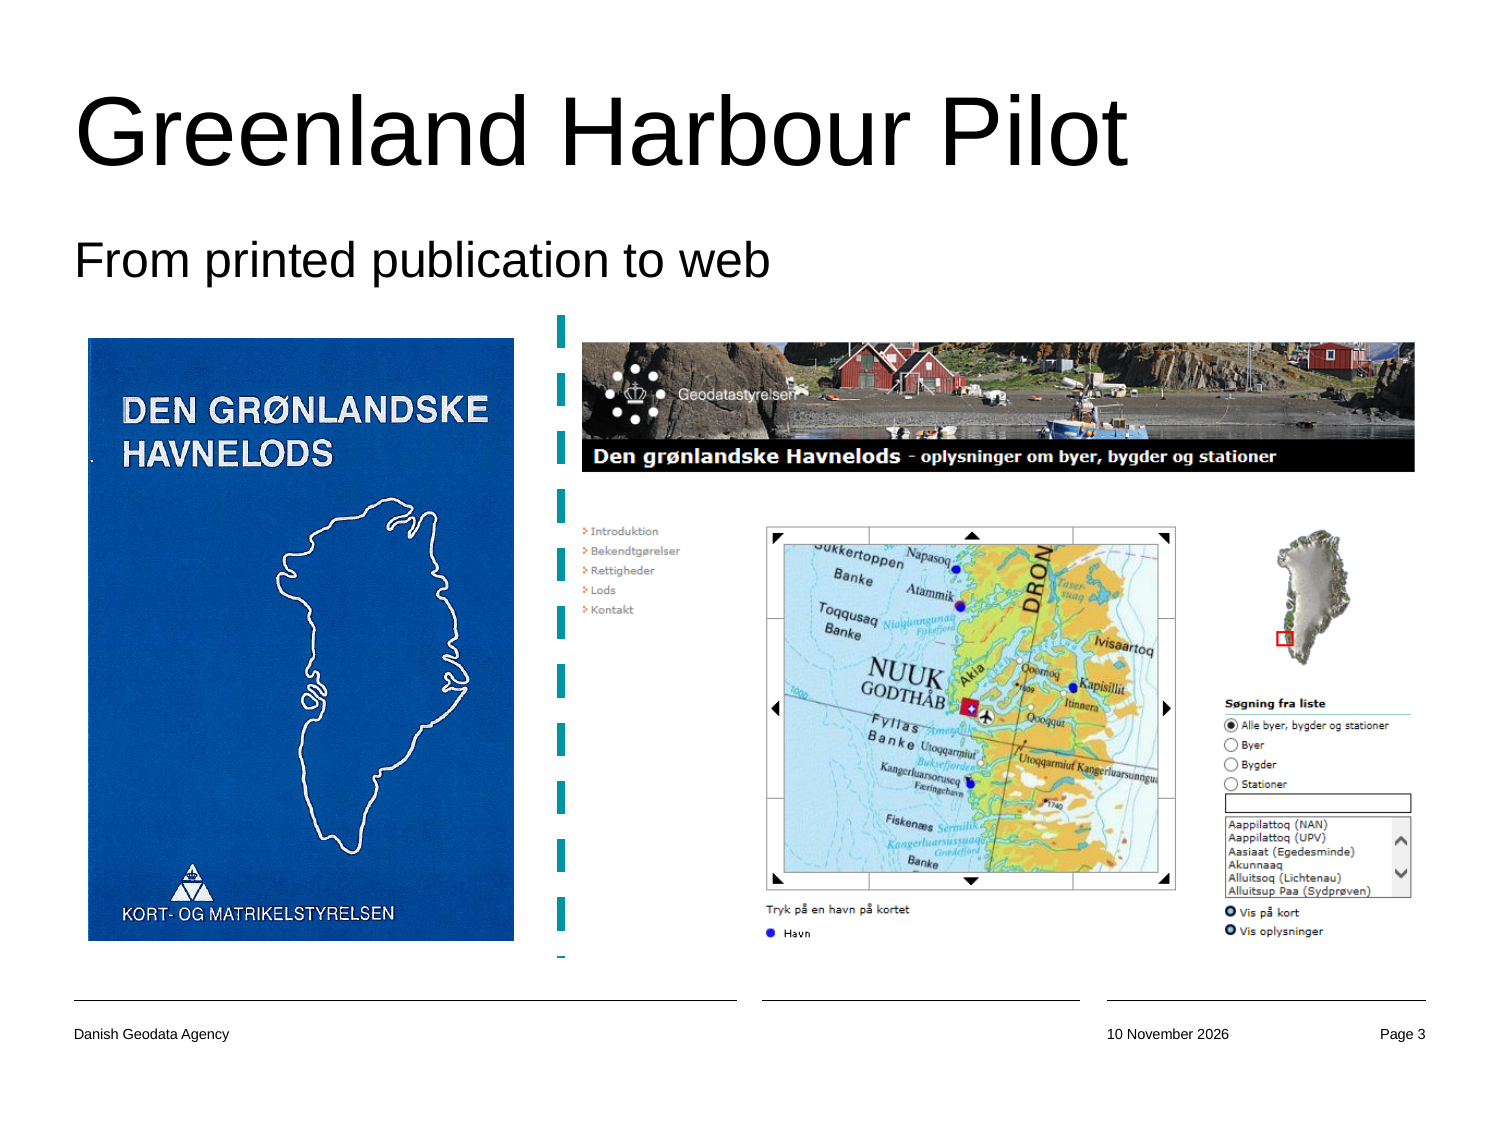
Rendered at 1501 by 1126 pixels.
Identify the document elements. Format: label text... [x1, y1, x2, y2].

title Greenland Harbour Pilot From printed publication to web [74, 82, 1426, 295]
picture [88, 337, 514, 941]
picture [582, 337, 1431, 959]
footer Danish Geodata Agency [73, 1024, 737, 1085]
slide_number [1106, 1024, 1295, 1085]
slide_number Page 3 [1305, 1024, 1426, 1085]
